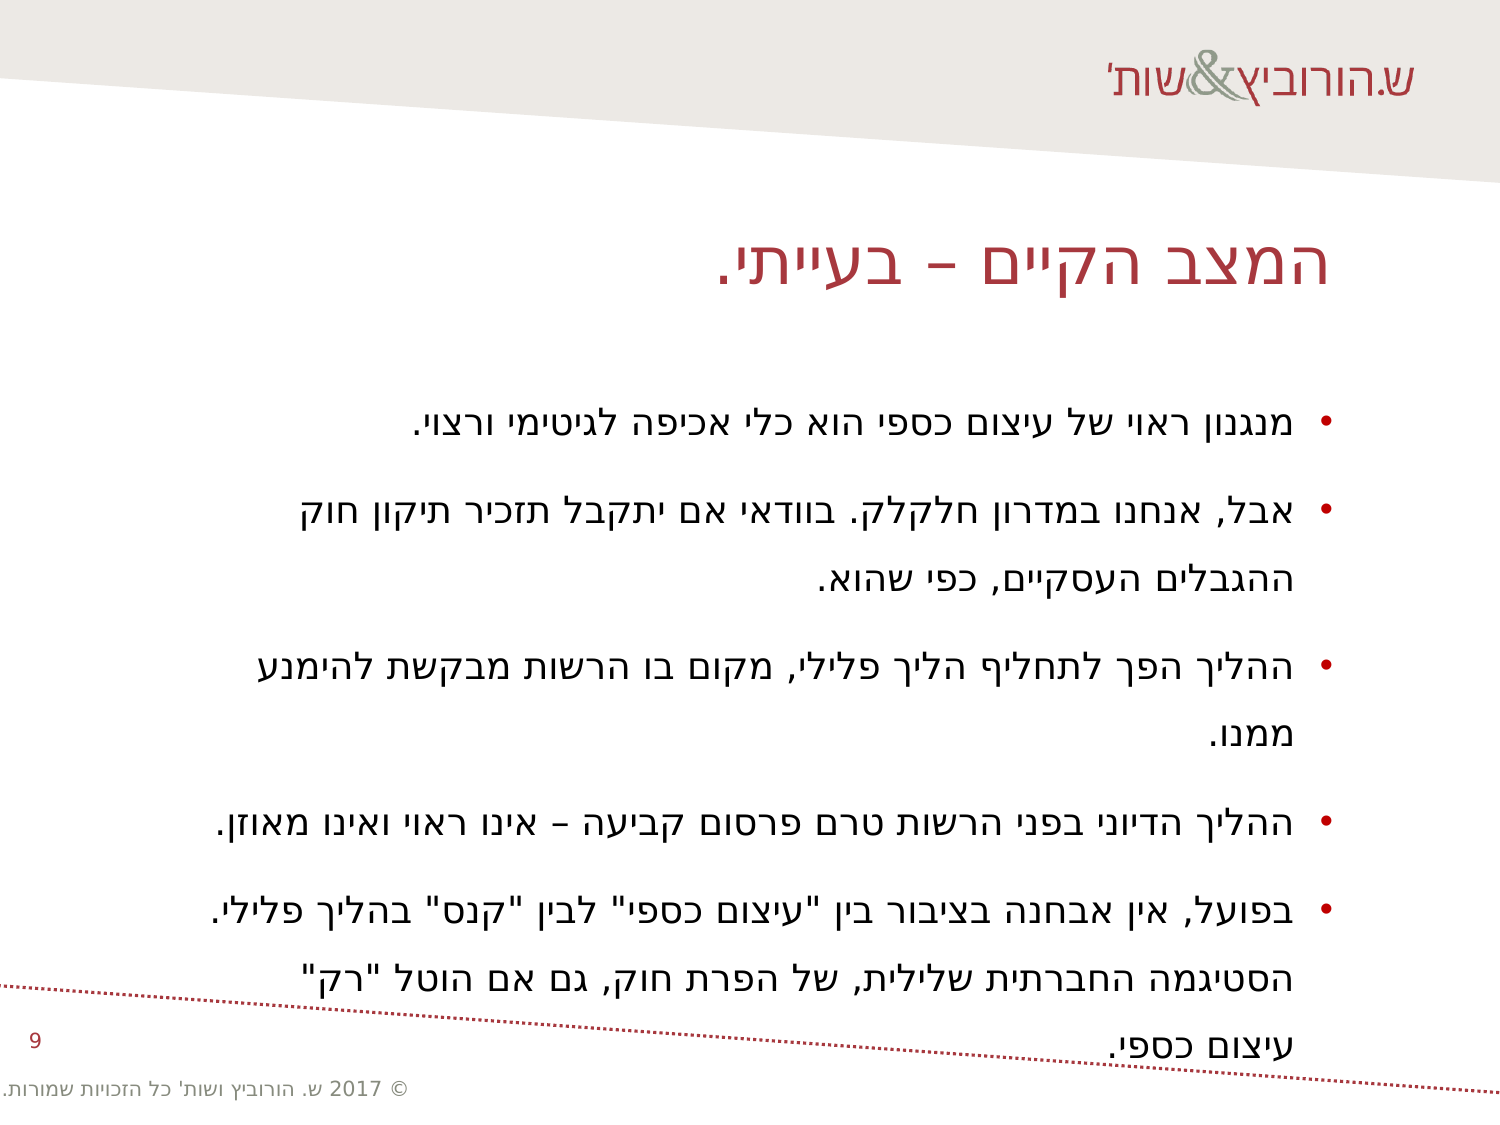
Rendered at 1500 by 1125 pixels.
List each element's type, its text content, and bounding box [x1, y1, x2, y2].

slide_number 9 [13, 1010, 352, 1070]
title המצב הקיים – בעייתי. [185, 219, 1348, 329]
picture [1100, 47, 1418, 107]
list מנגנון ראוי של עיצום כספי הוא כלי אכיפה לגיטימי ורצוי. אבל, אנחנו במדרון חלקלק. בוודאי אם יתקבל תזכיר תיקון חוק ההגבלים העסקיים, כפי שהוא. ההליך הפך לתחליף הליך פלילי, מקום בו הרשות מבקשת להימנע ממנו. ההליך הדיוני בפני הרשות טרם פרסום קביעה – אינו ראוי ואינו מאוזן. בפועל, אין אבחנה בציבור בין "עיצום כספי" לבין "קנס" בהליך פלילי. הסטיגמה החברתית שלילית, של הפרת חוק, גם אם הוטל "רק" עיצום כספי. [185, 367, 1348, 963]
